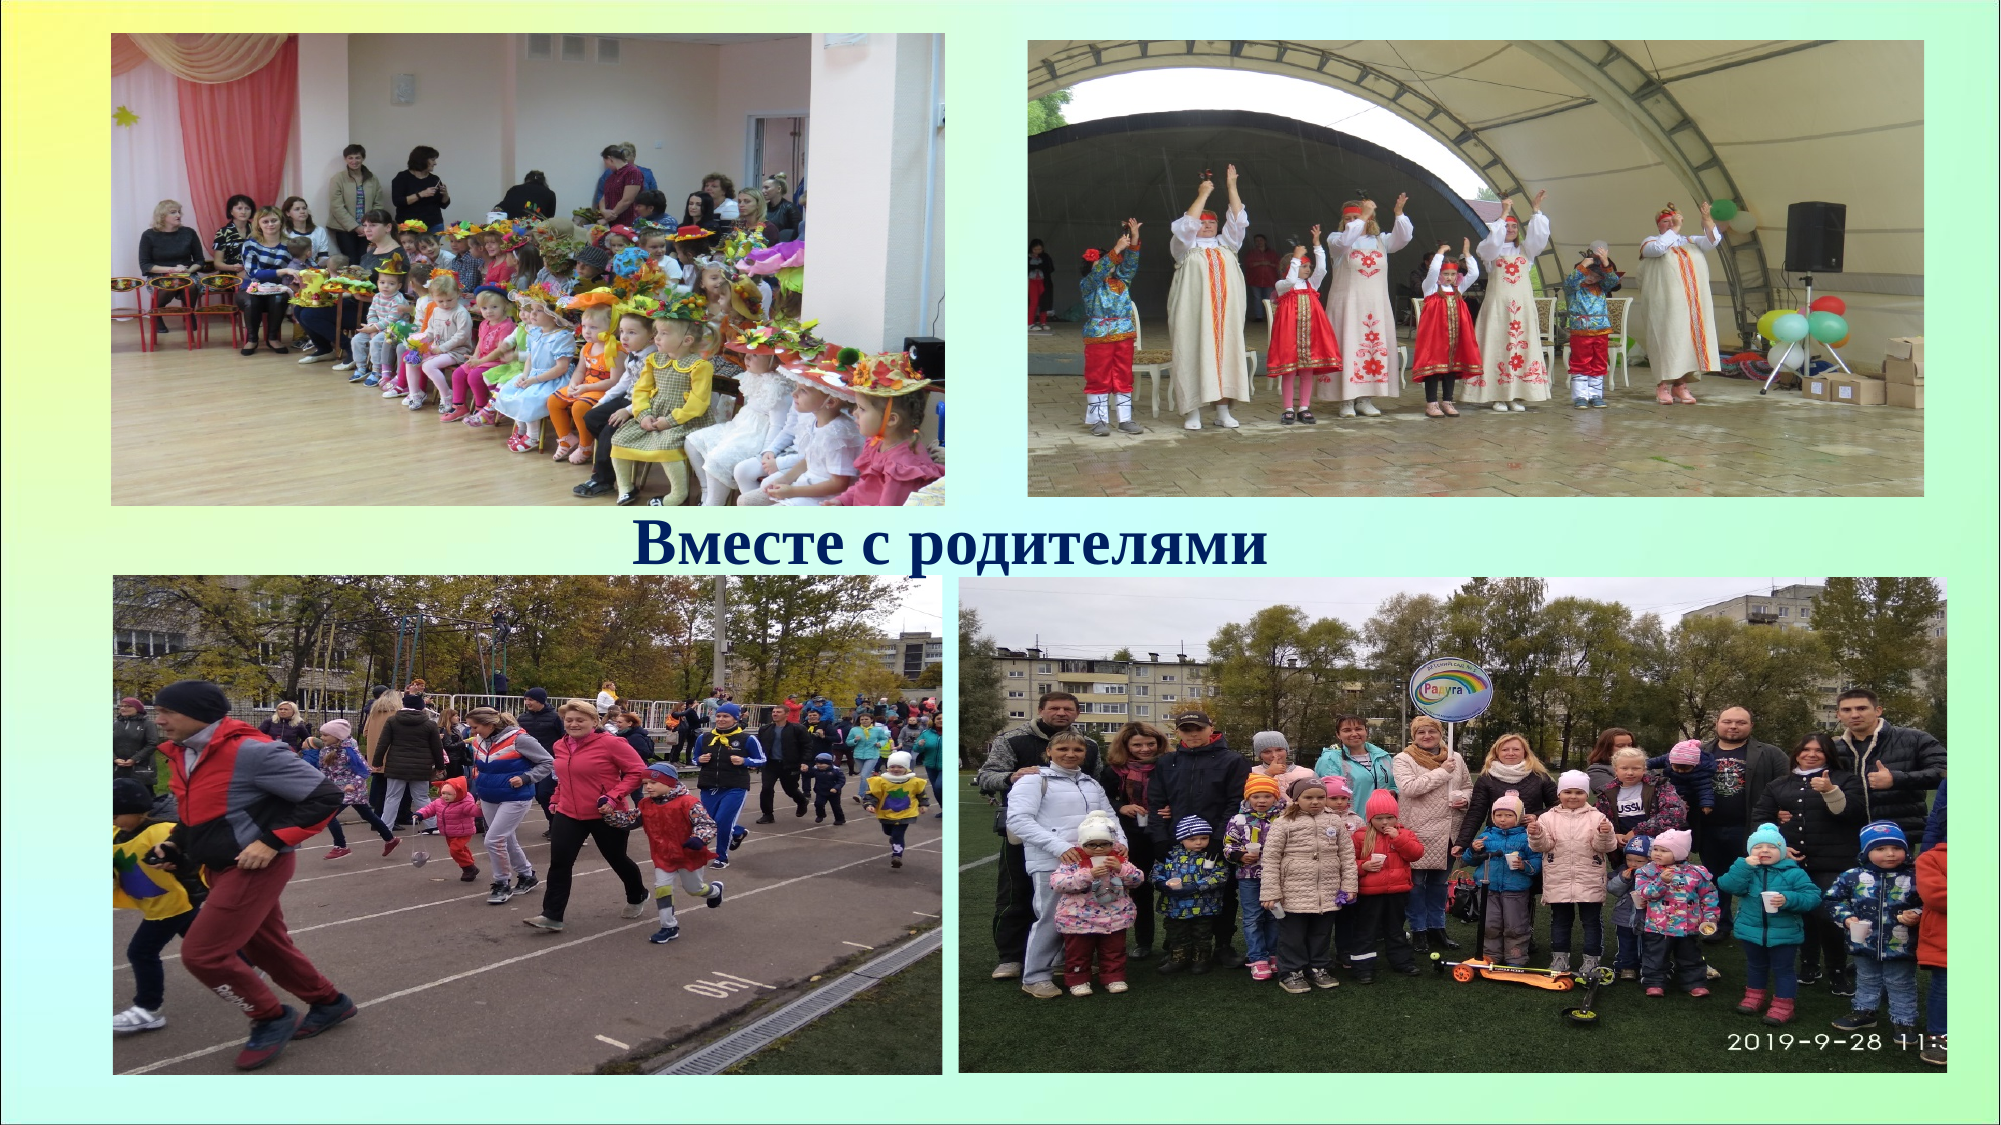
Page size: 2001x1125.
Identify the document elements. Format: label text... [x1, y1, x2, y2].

text_box Вместе с родителями [617, 490, 1285, 586]
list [110, 33, 945, 506]
picture [0, 0, 2001, 1125]
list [112, 575, 943, 1075]
